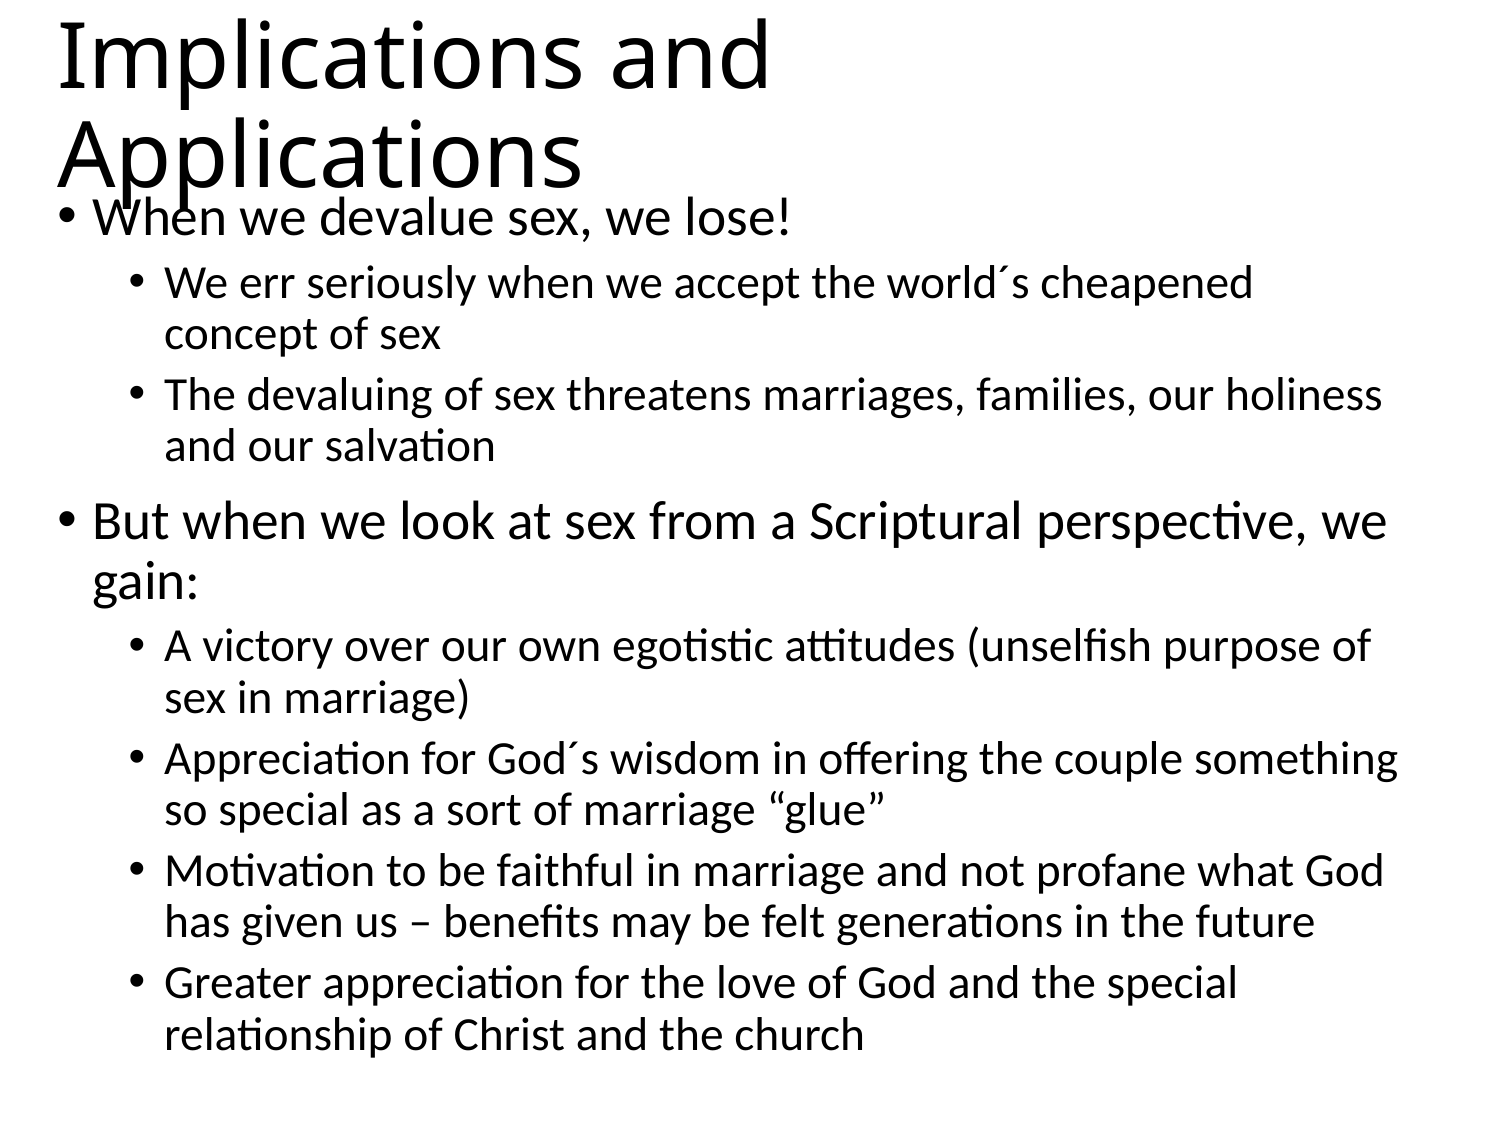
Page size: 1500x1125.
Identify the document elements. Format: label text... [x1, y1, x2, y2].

list When we devalue sex, we lose! We err seriously when we accept the world´s cheapened concept of sex The devaluing of sex threatens marriages, families, our holiness and our salvation But when we look at sex from a Scriptural perspective, we gain: A victory over our own egotistic attitudes (unselfish purpose of sex in marriage) Appreciation for God´s wisdom in offering the couple something so special as a sort of marriage “glue” Motivation to be faithful in marriage and not profane what God has given us – benefits may be felt generations in the future Greater appreciation for the love of God and the special relationship of Christ and the church [42, 180, 1435, 1081]
title Implications and Applications [42, 0, 1337, 180]
